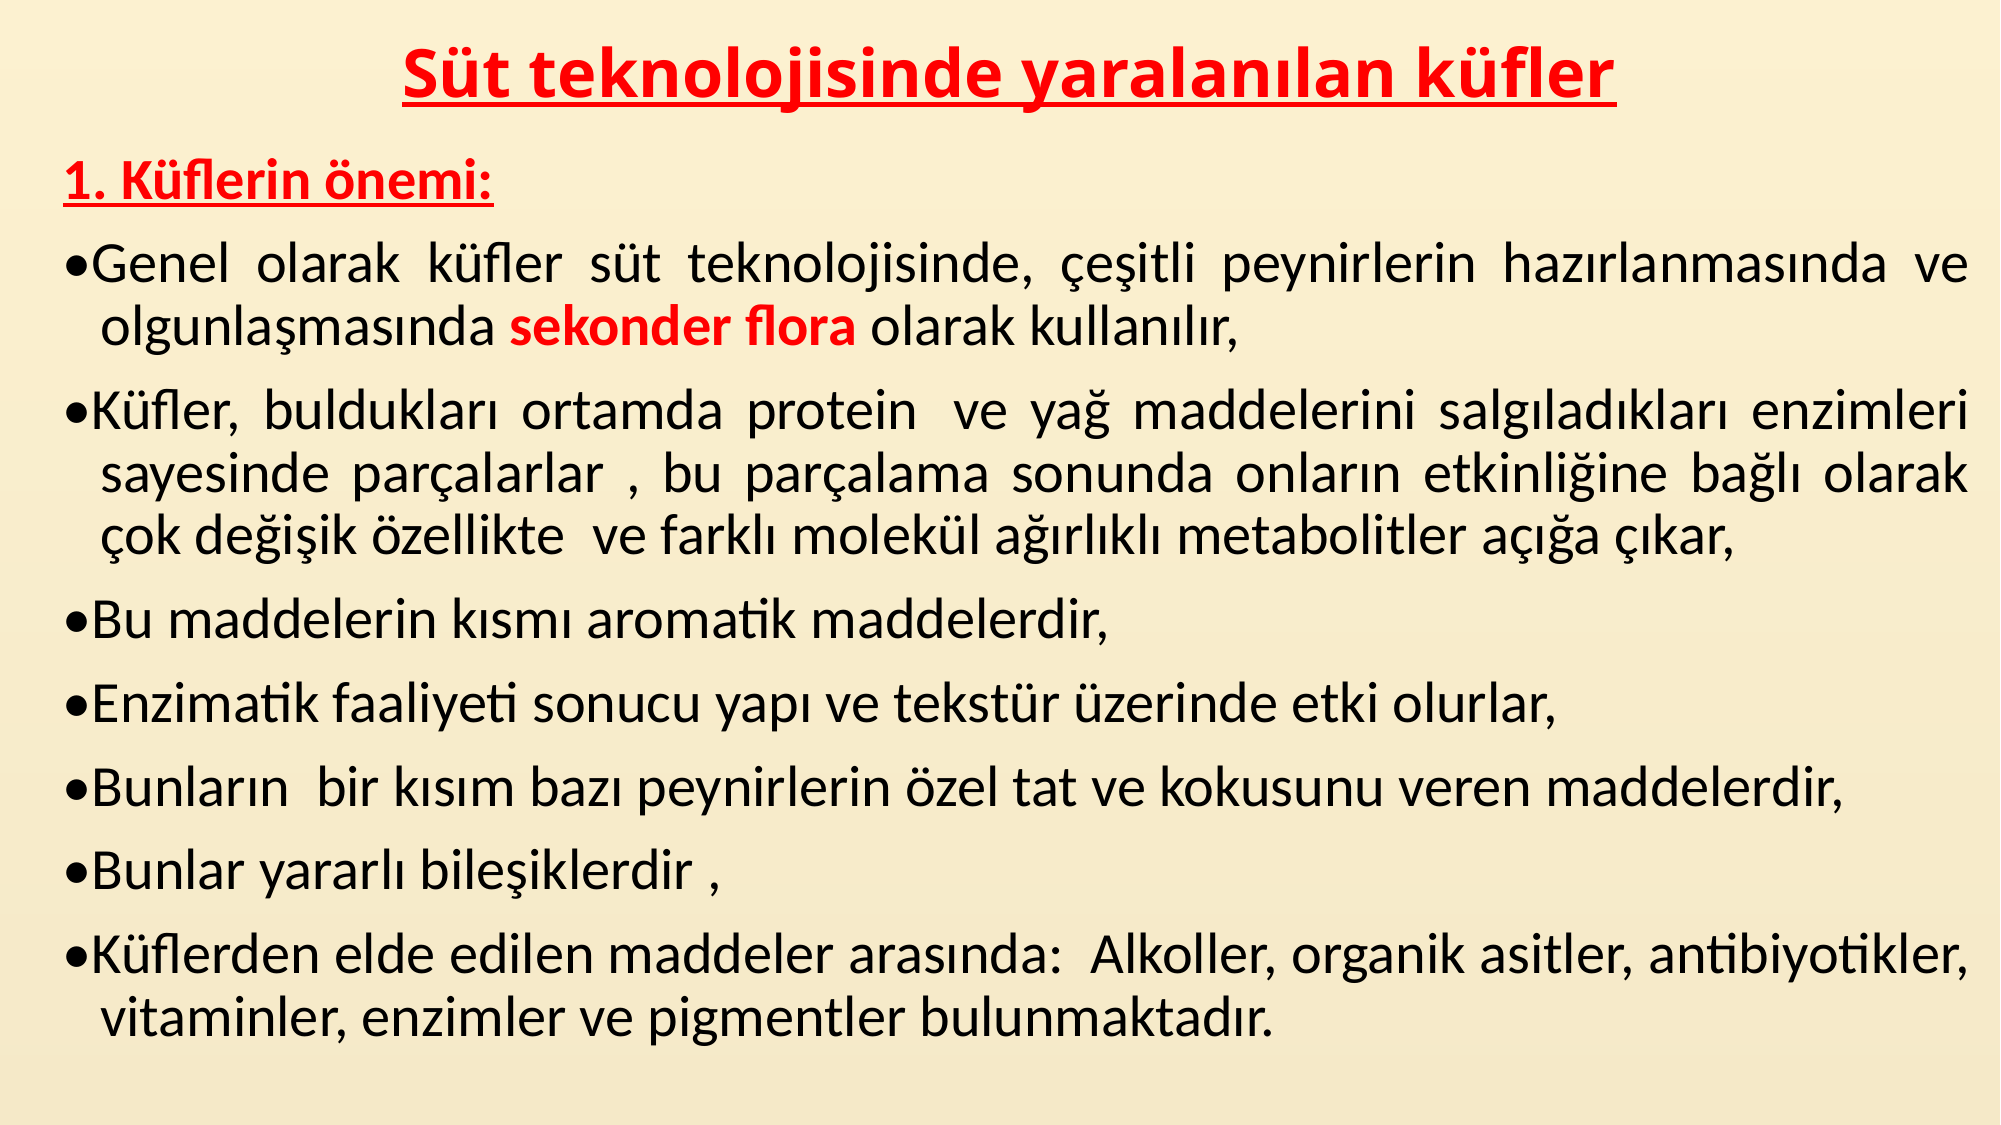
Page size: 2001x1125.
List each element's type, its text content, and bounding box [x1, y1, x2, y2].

title Süt teknolojisinde yaralanılan küfler [33, 10, 1986, 141]
list 1. Küflerin önemi: •Genel olarak küfler süt teknolojisinde, çeşitli peynirlerin hazırlanmasında ve olgunlaşmasında sekonder flora olarak kullanılır, •Küfler, buldukları ortamda protein ve yağ maddelerini salgıladıkları enzimleri sayesinde parçalarlar , bu parçalama sonunda onların etkinliğine bağlı olarak çok değişik özellikte ve farklı molekül ağırlıklı metabolitler açığa çıkar, •Bu maddelerin kısmı aromatik maddelerdir, •Enzimatik faaliyeti sonucu yapı ve tekstür üzerinde etki olurlar, •Bunların bir kısım bazı peynirlerin özel tat ve kokusunu veren maddelerdir, •Bunlar yararlı bileşiklerdir , •Küflerden elde edilen maddeler arasında: Alkoller, organik asitler, antibiyotikler, vitaminler, enzimler ve pigmentler bulunmaktadır. [47, 141, 1986, 1075]
